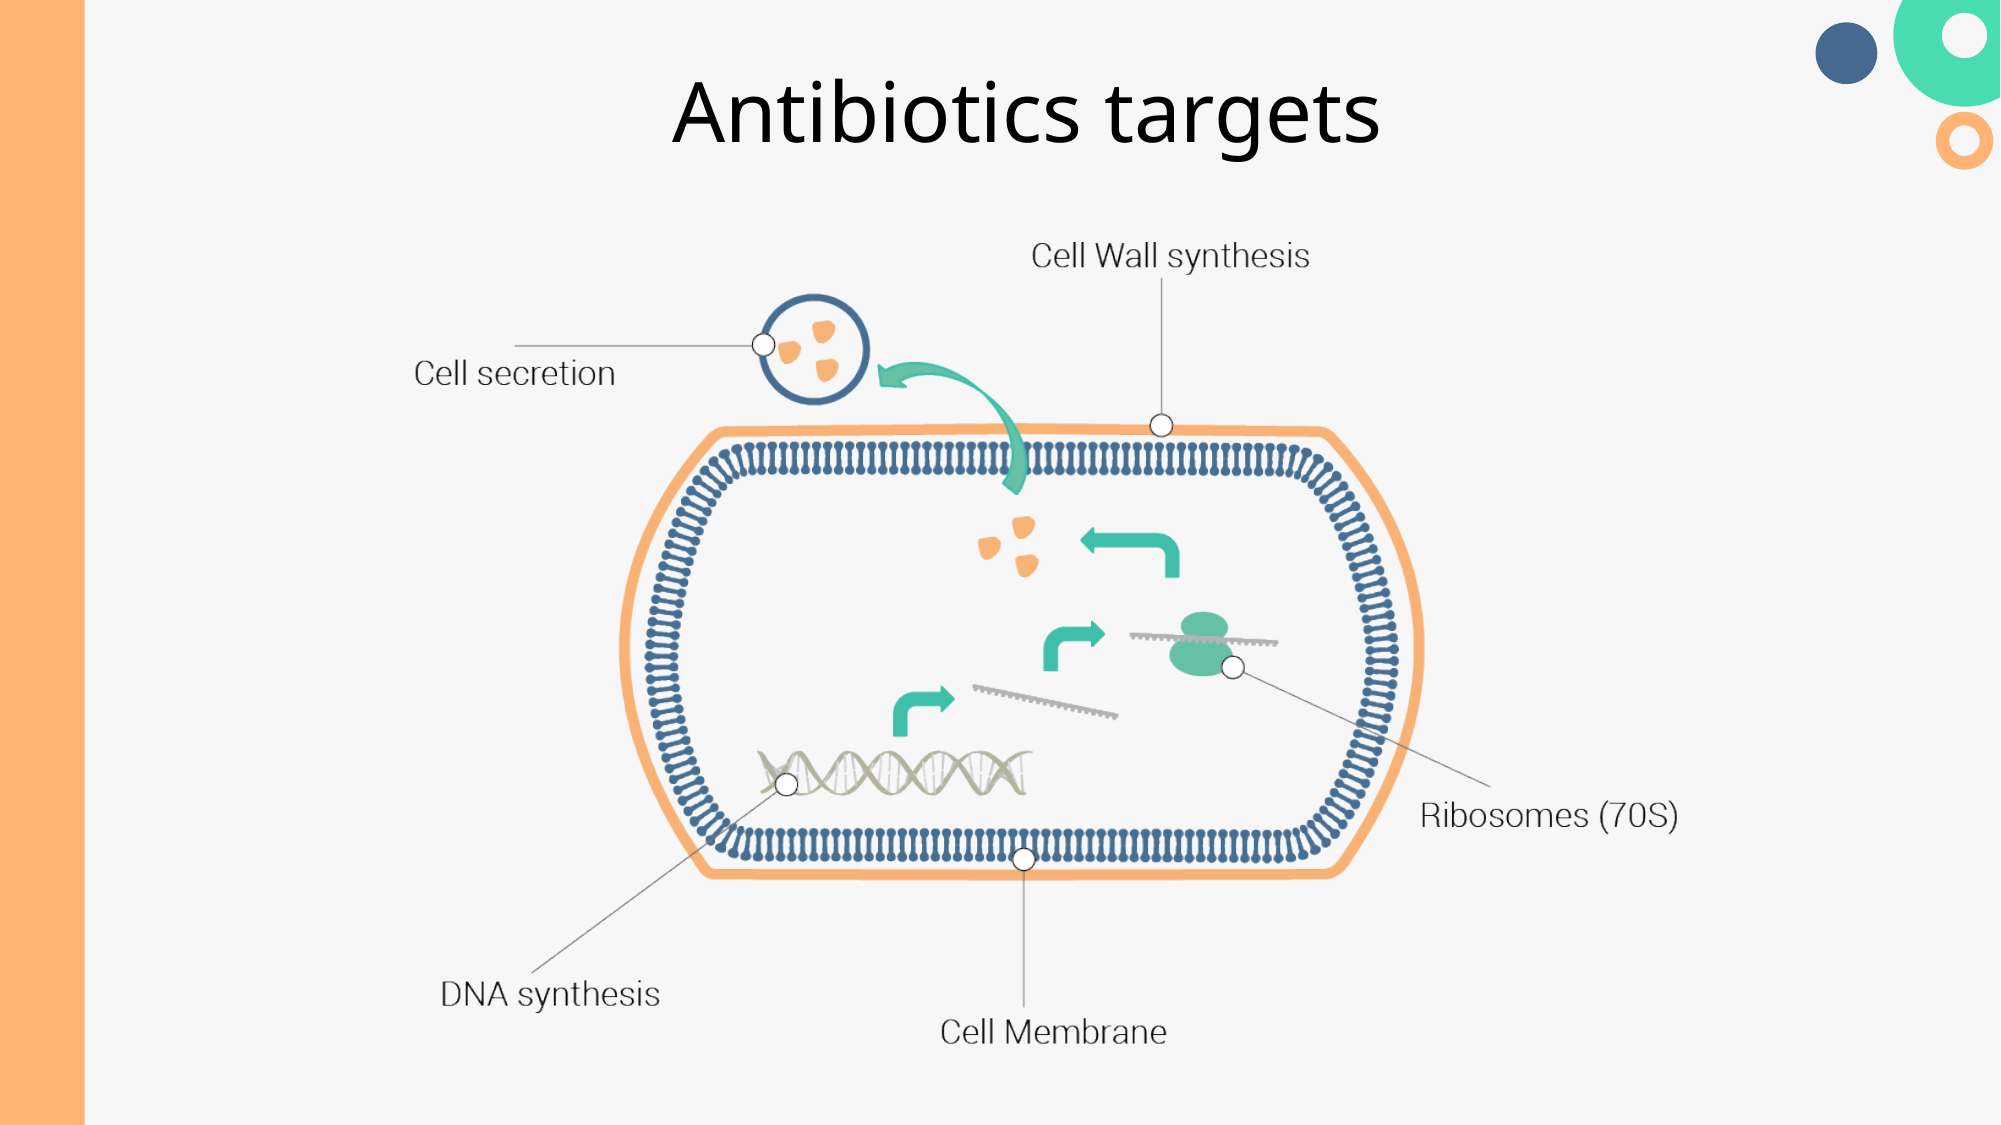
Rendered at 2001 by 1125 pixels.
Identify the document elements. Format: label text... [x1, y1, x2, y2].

title Antibiotics targets [294, 0, 1761, 169]
picture [413, 237, 1693, 1125]
